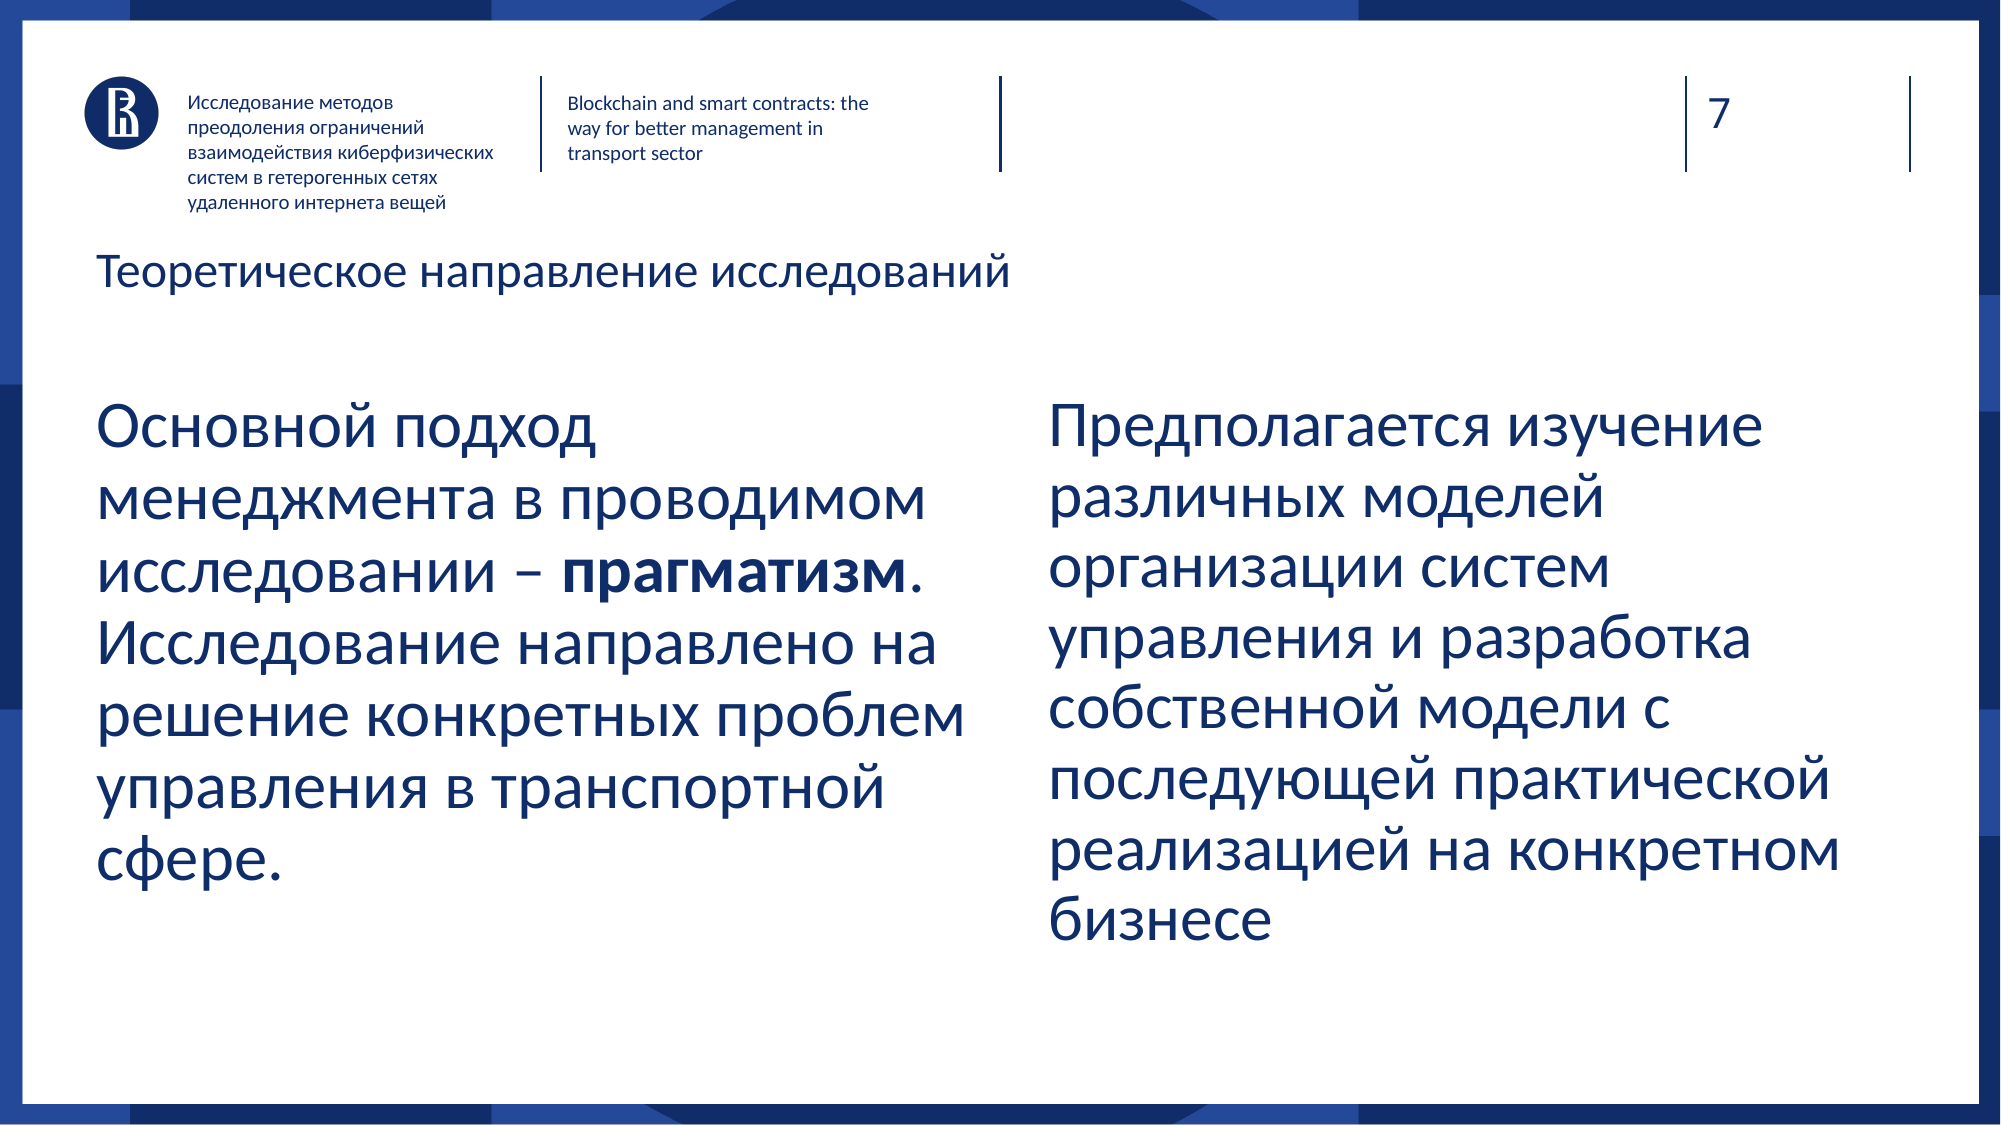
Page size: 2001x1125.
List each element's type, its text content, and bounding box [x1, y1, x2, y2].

text_box Основной подход менеджмента в проводимом исследовании – прагматизм. Исследование направлено на решение конкретных проблем управления в транспортной сфере. [96, 390, 980, 957]
picture [0, 0, 2001, 1125]
list Исследование методов преодоления ограничений взаимодействия киберфизических систем в гетерогенных сетях удаленного интернета вещей [187, 88, 500, 157]
title Теоретическое направление исследований [96, 237, 1854, 365]
text_box Предполагается изучение различных моделей организации систем управления и разработка собственной модели с последующей практической реализацией на конкретном бизнесе [1048, 390, 1932, 957]
list Blockchain and smart contracts: the way for better management in transport sector [567, 90, 907, 157]
